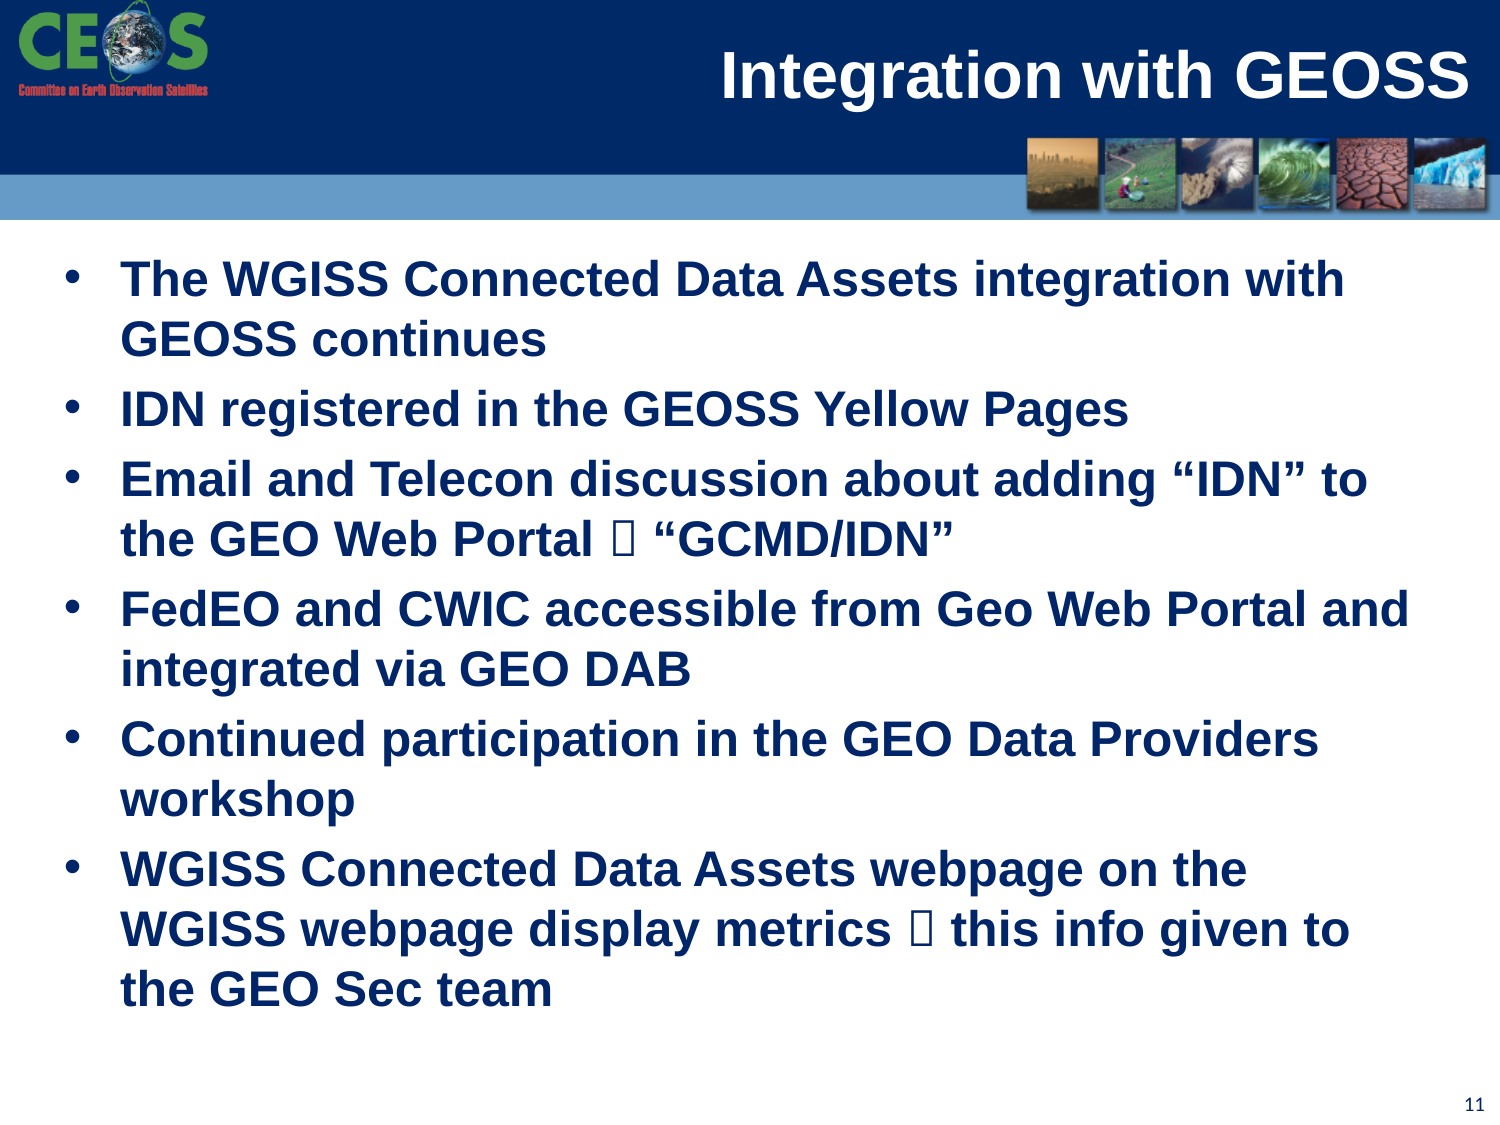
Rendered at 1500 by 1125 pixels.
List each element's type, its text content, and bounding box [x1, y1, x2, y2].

title Integration with GEOSS [350, 30, 1488, 114]
picture [0, 0, 1500, 220]
list The WGISS Connected Data Assets integration with GEOSS continues IDN registered in the GEOSS Yellow Pages Email and Telecon discussion about adding “IDN” to the GEO Web Portal  “GCMD/IDN” FedEO and CWIC accessible from Geo Web Portal and integrated via GEO DAB Continued participation in the GEO Data Providers workshop WGISS Connected Data Assets webpage on the WGISS webpage display metrics  this info given to the GEO Sec team [48, 238, 1435, 1038]
slide_number 11 [1187, 1082, 1500, 1125]
